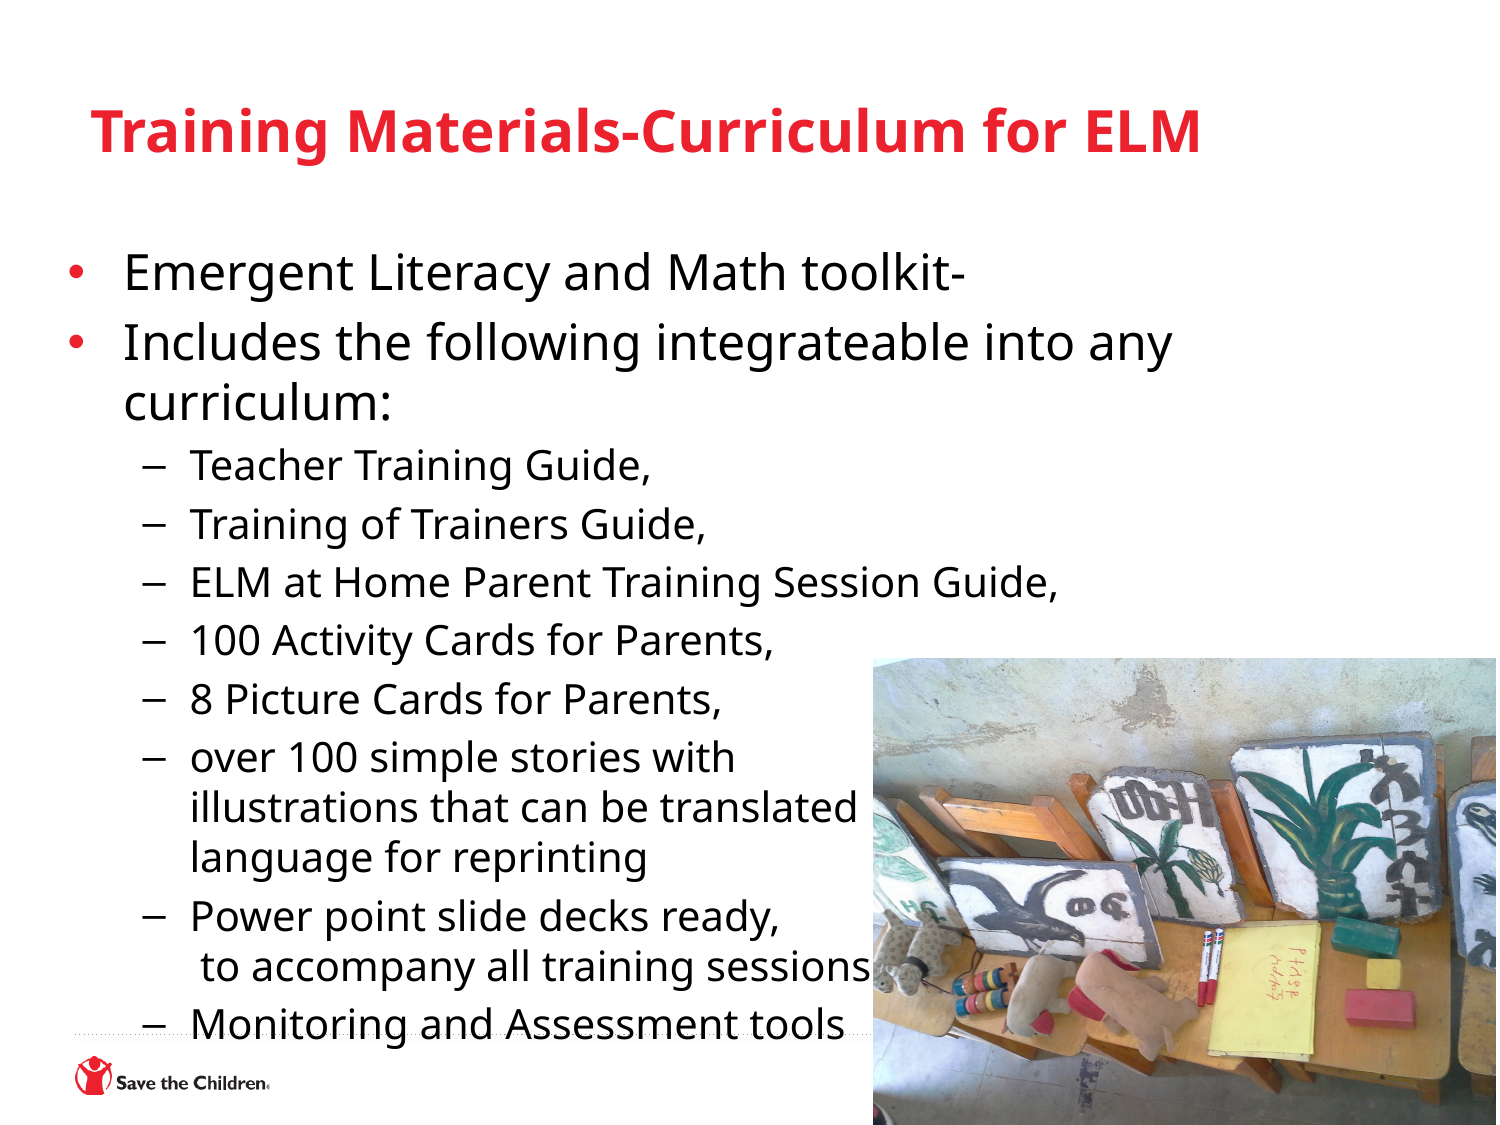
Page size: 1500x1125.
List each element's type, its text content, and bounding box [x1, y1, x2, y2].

title Training Materials-Curriculum for ELM [75, 65, 1425, 206]
picture [872, 657, 1496, 1125]
list Emergent Literacy and Math toolkit- Includes the following integrateable into any curriculum: Teacher Training Guide, Training of Trainers Guide, ELM at Home Parent Training Session Guide, 100 Activity Cards for Parents, 8 Picture Cards for Parents, over 100 simple stories with illustrations that can be translated into local language for reprinting Power point slide decks ready, to accompany all training sessions Monitoring and Assessment tools [52, 233, 1425, 938]
